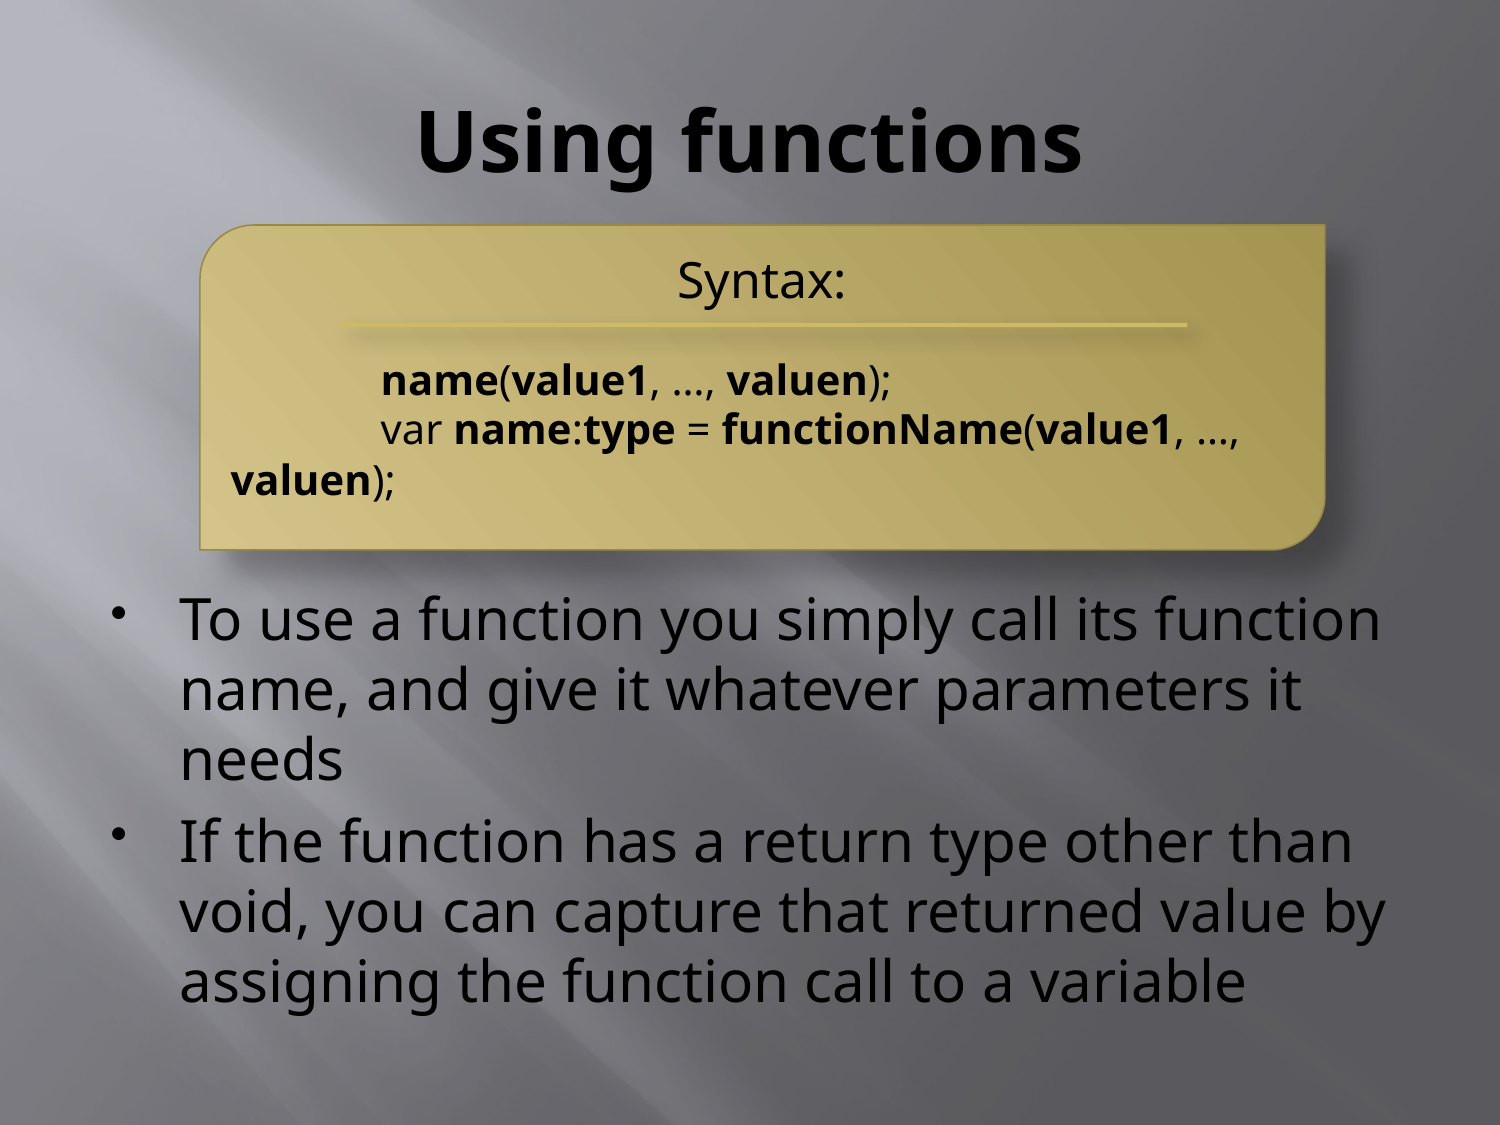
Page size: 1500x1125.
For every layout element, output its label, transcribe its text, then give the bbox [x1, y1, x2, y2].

text_box Syntax: name(value1, …, valuen); var name:type = functionName(value1, …, valuen); [199, 224, 1326, 551]
list To use a function you simply call its function name, and give it whatever parameters it needs If the function has a return type other than void, you can capture that returned value by assigning the function call to a variable [75, 575, 1425, 1035]
title Using functions [75, 45, 1425, 233]
